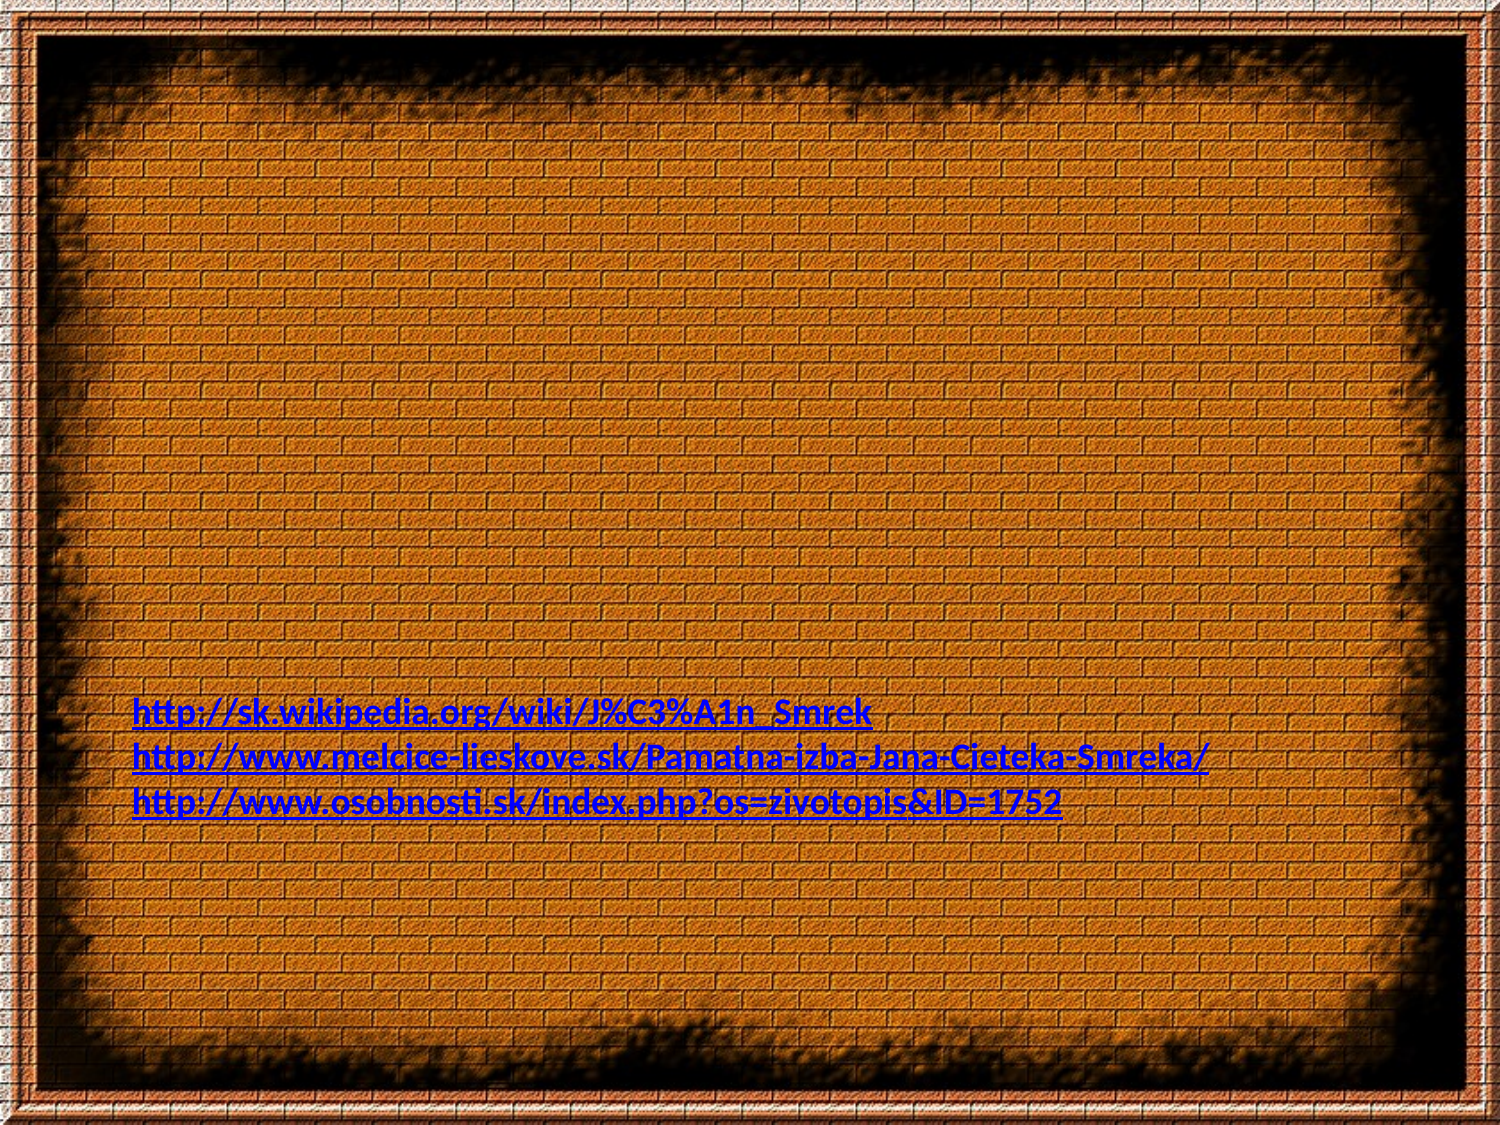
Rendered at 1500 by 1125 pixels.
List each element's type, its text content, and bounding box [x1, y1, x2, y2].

picture [0, 0, 1500, 1125]
text_box http://sk.wikipedia.org/wiki/J%C3%A1n_Smrek http://www.melcice-lieskove.sk/Pamatna-izba-Jana-Cieteka-Smreka/ http://www.osobnosti.sk/index.php?os=zivotopis&ID=1752 [117, 679, 1278, 920]
